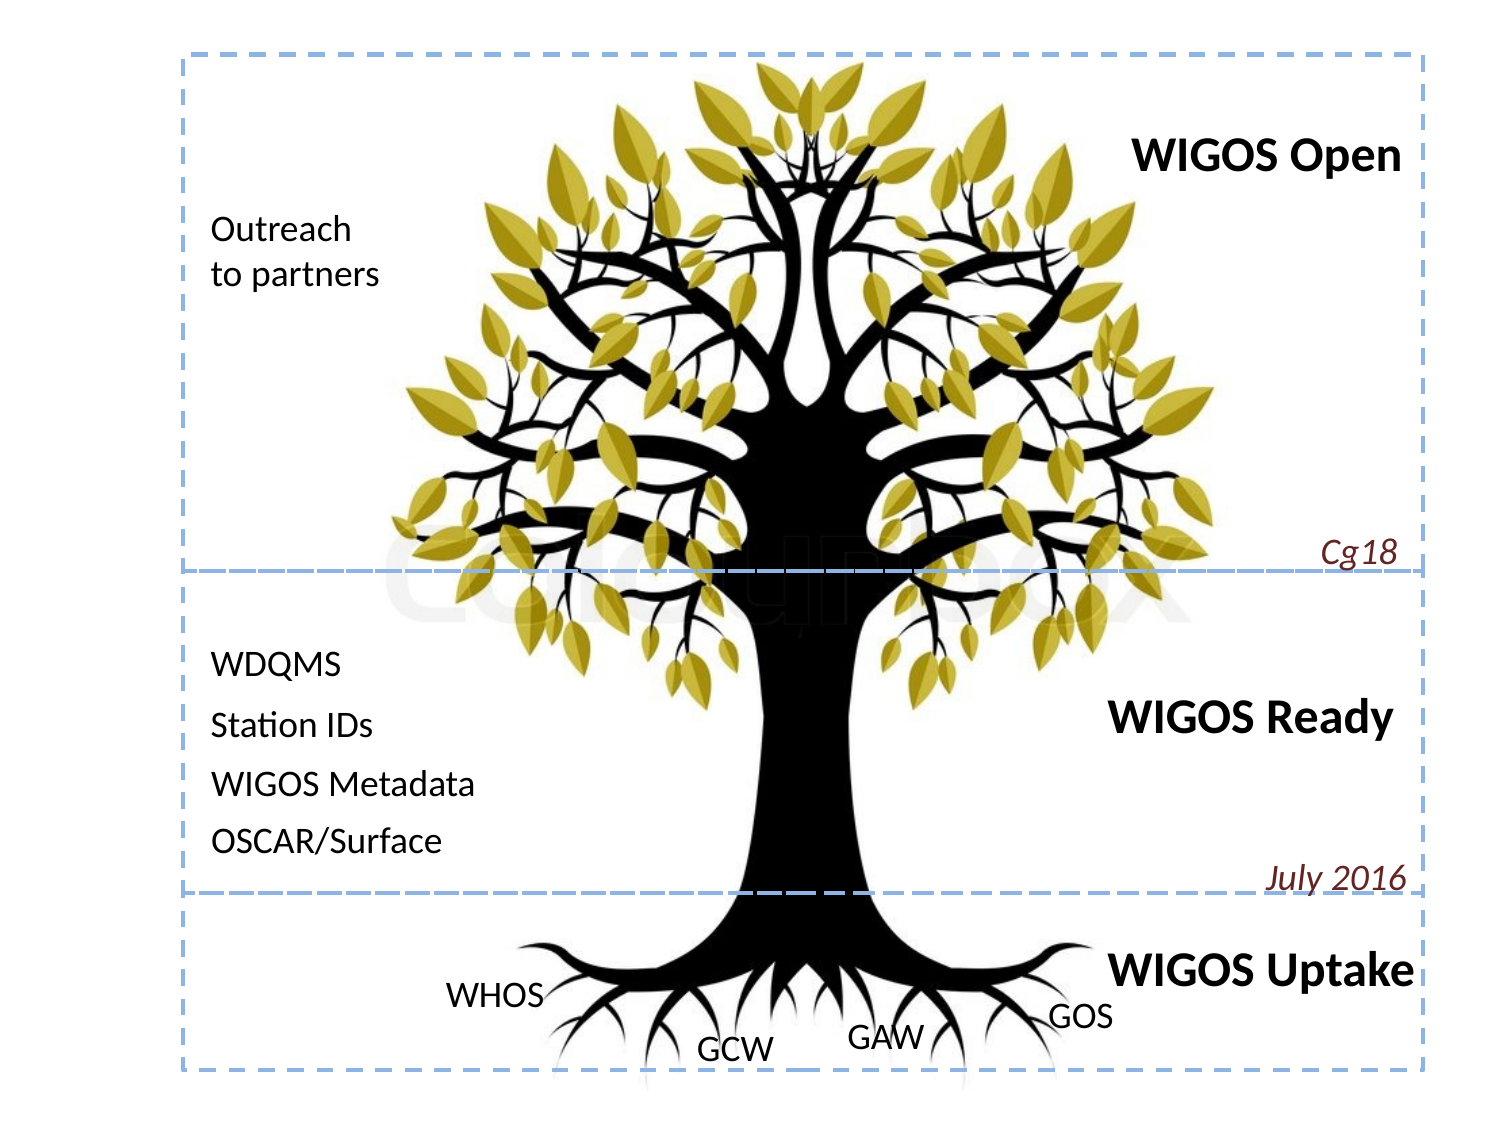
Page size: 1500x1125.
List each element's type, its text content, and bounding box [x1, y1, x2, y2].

text_box [181, 894, 254, 1072]
text_box [181, 572, 254, 895]
text_box WDQMS [195, 631, 254, 692]
text_box WIGOS Open [1345, 113, 1436, 189]
text_box [181, 52, 254, 573]
text_box [1345, 1004, 1425, 1072]
picture [259, 30, 1341, 1112]
text_box Cg18 [1345, 519, 1413, 580]
text_box WIGOS Uptake [1345, 928, 1441, 1004]
text_box [1345, 571, 1425, 895]
text_box WIGOS Ready [1345, 675, 1412, 751]
text_box [1345, 895, 1425, 928]
text_box Station IDs [195, 692, 254, 753]
text_box [1345, 52, 1425, 113]
text_box Outreach to partners [195, 196, 254, 301]
text_box WIGOS Metadata [196, 751, 254, 808]
text_box OSCAR/Surface [196, 808, 254, 869]
text_box [1345, 189, 1425, 572]
text_box July 2016 [1345, 845, 1422, 906]
